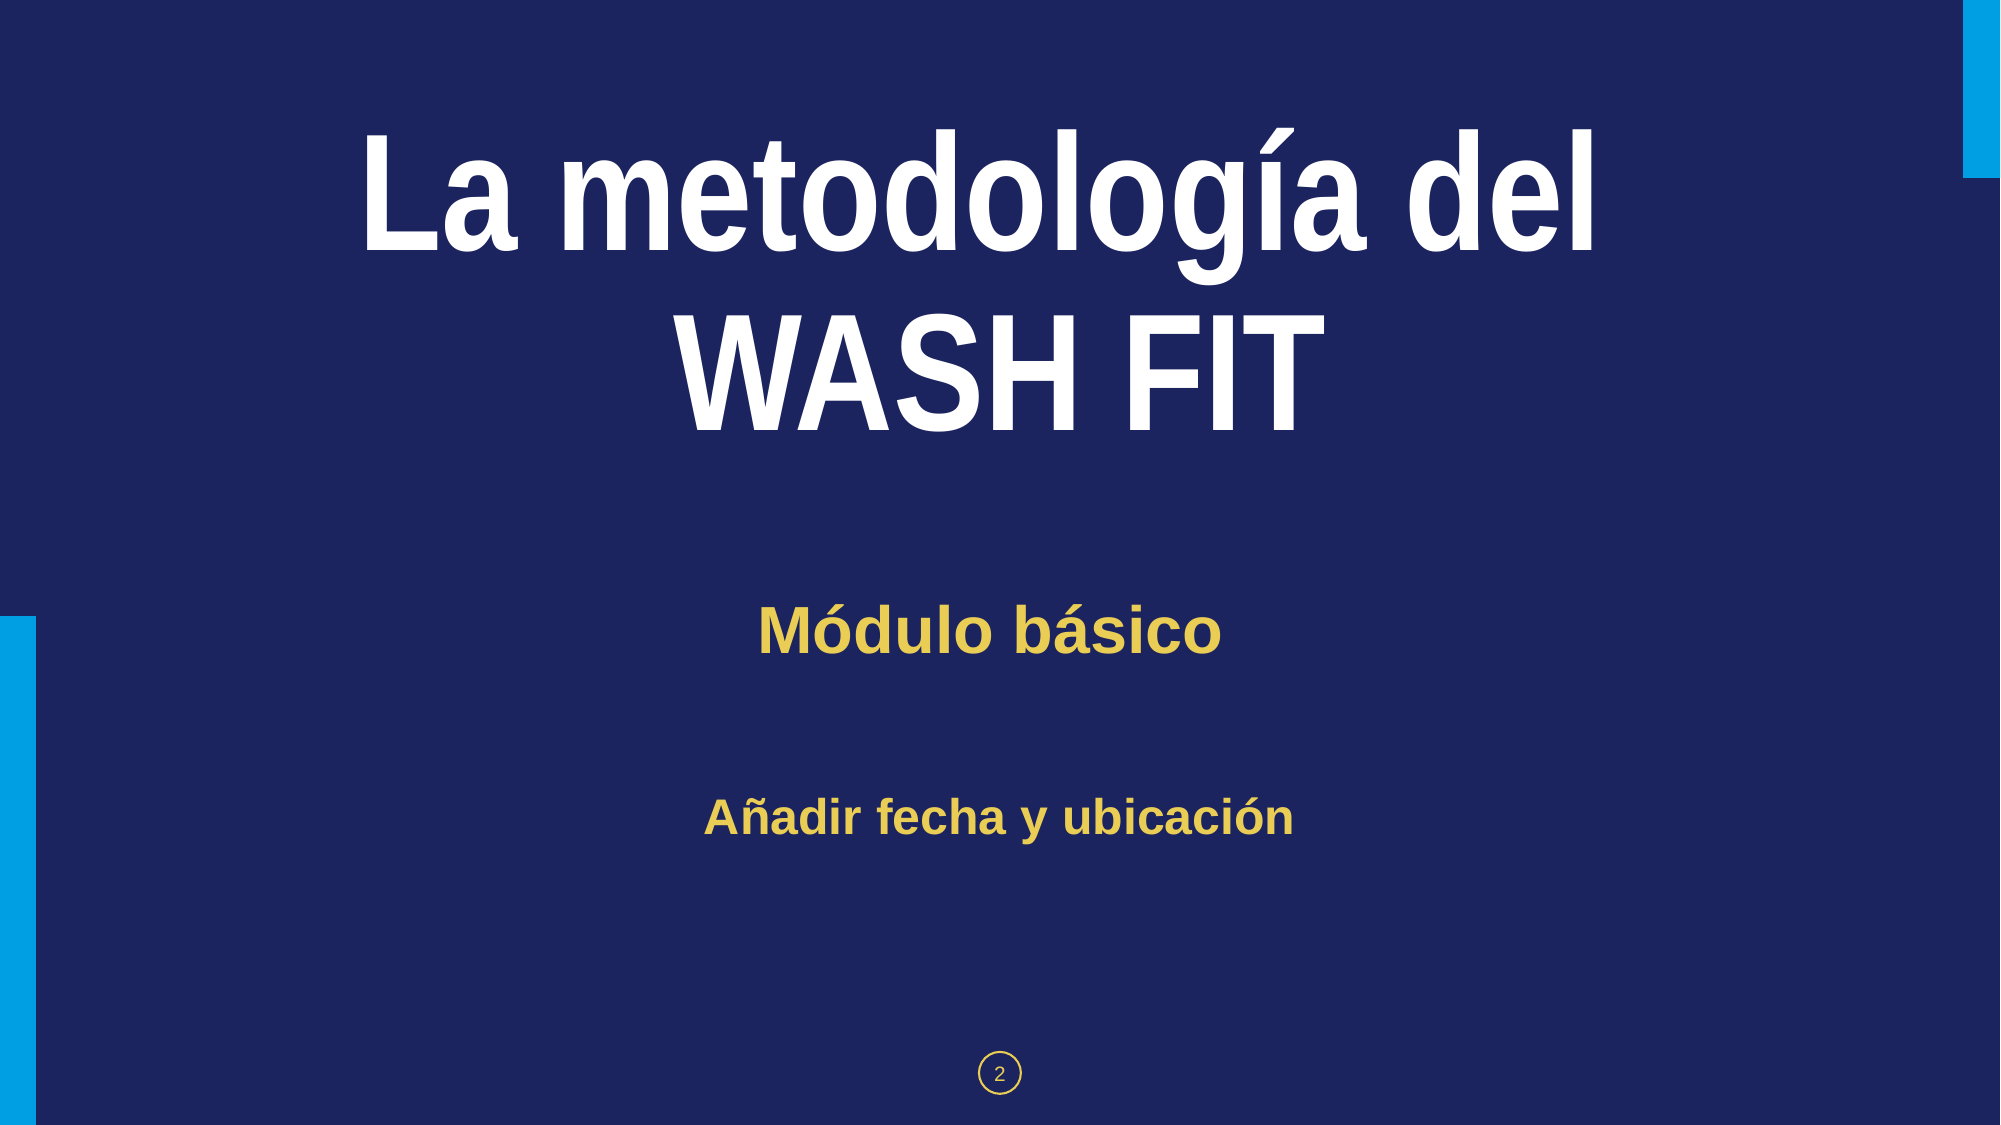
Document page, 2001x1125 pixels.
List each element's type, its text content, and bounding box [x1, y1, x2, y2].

subtitle Módulo básico [137, 587, 1863, 784]
slide_number 2 [961, 1073, 1039, 1103]
text_box Añadir fecha y ubicación [137, 784, 1863, 1073]
title La metodología del WASH FIT [137, 98, 1863, 587]
